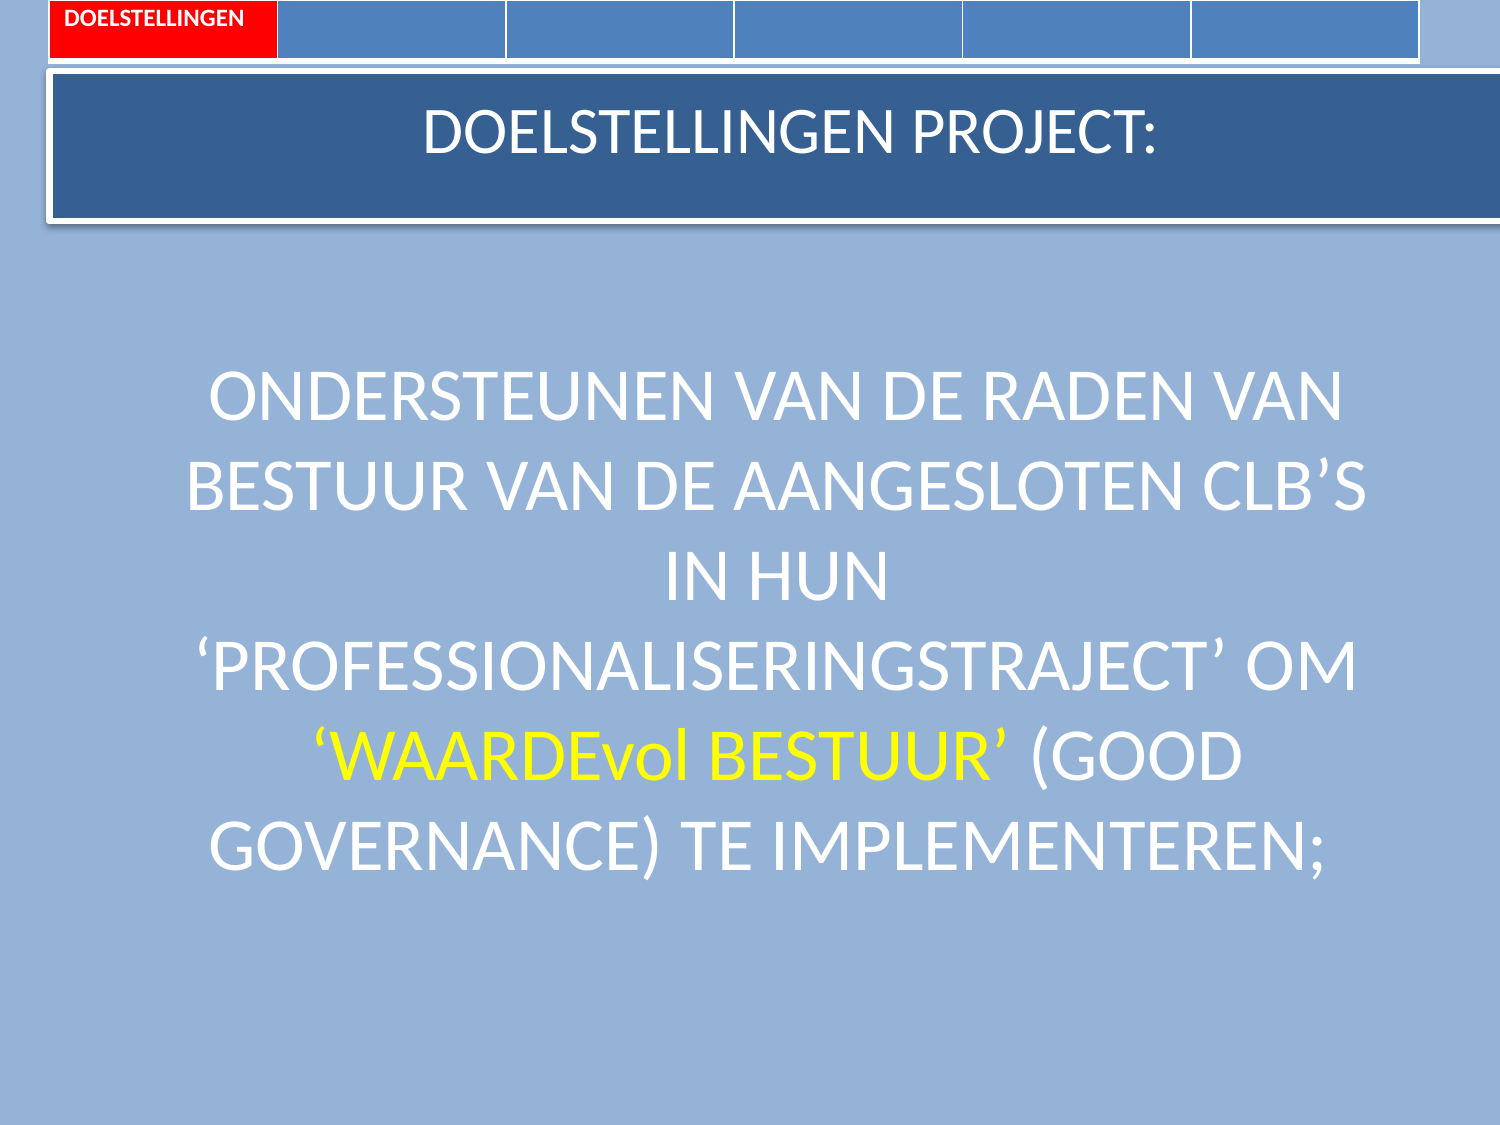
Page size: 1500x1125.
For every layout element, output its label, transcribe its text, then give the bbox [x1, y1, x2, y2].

table_header DOELSTELLINGEN [50, 1, 277, 58]
text_box [46, 68, 1500, 224]
subtitle DOELSTELLINGEN PROJECT: [206, 96, 1376, 197]
table_header [735, 1, 962, 58]
text_box ONDERSTEUNEN VAN DE RADEN VAN BESTUUR VAN DE AANGESLOTEN CLB’S IN HUN ‘PROFESSIONALISERINGSTRAJECT’ OM ‘WAARDEvol BESTUUR’ (GOOD GOVERNANCE) TE IMPLEMENTEREN; [149, 338, 1405, 893]
table_header [1192, 1, 1418, 58]
table_header [507, 1, 733, 58]
table_header [278, 1, 505, 58]
table_header [963, 1, 1190, 58]
